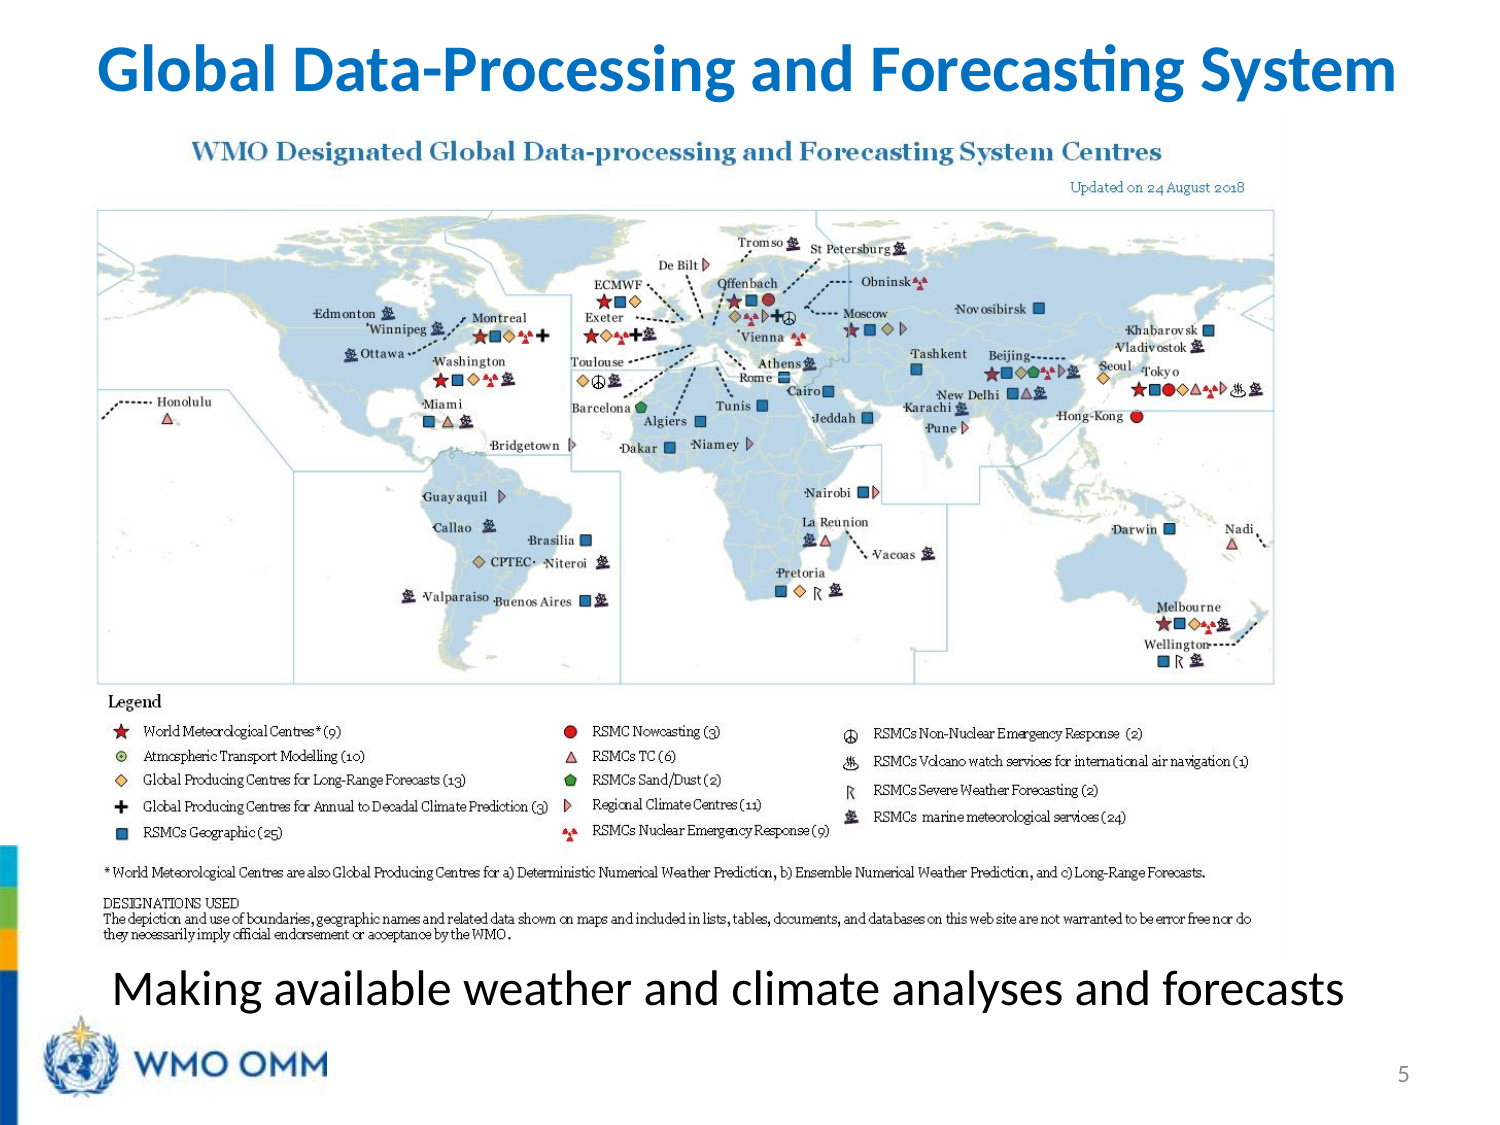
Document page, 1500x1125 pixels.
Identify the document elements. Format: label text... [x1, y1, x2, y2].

slide_number 5 [1074, 1042, 1425, 1103]
text_box Making available weather and climate analyses and forecasts [96, 948, 1377, 1024]
picture [0, 113, 1287, 1125]
text_box Global Data-Processing and Forecasting System [0, 17, 1497, 113]
